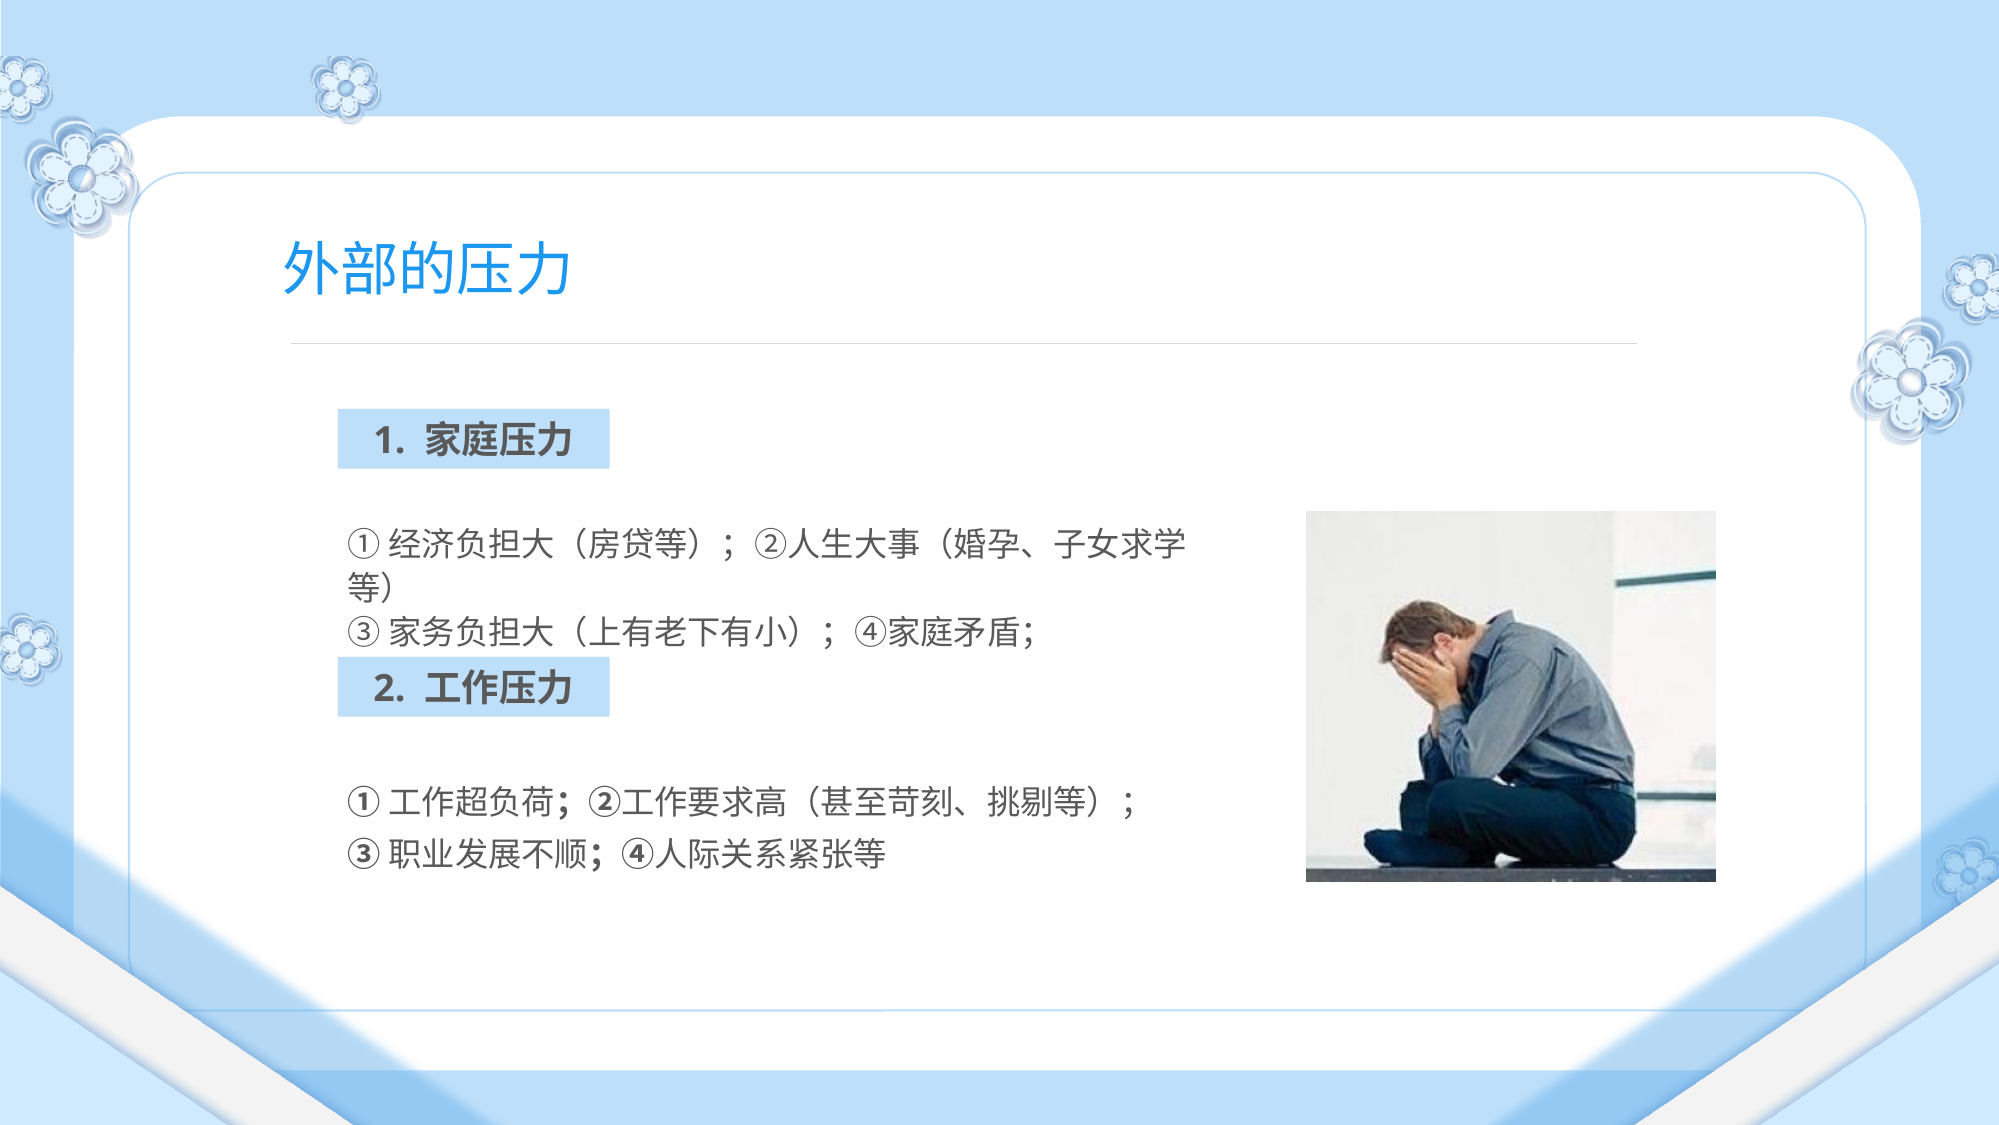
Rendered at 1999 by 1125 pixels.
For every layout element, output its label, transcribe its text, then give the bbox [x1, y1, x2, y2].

text_box ①经济负担大（房贷等）；②人生大事（婚孕、子女求学等） ③家务负担大（上有老下有小）；④家庭矛盾； [332, 511, 1260, 659]
text_box ①工作超负荷；②工作要求高（甚至苛刻、挑剔等）； ③职业发展不顺；④人际关系紧张等 [332, 761, 1236, 881]
text_box 外部的压力 [267, 196, 1287, 339]
text_box 2. 工作压力 [337, 656, 610, 717]
picture [0, 1, 1999, 1125]
text_box 1. 家庭压力 [337, 408, 610, 469]
